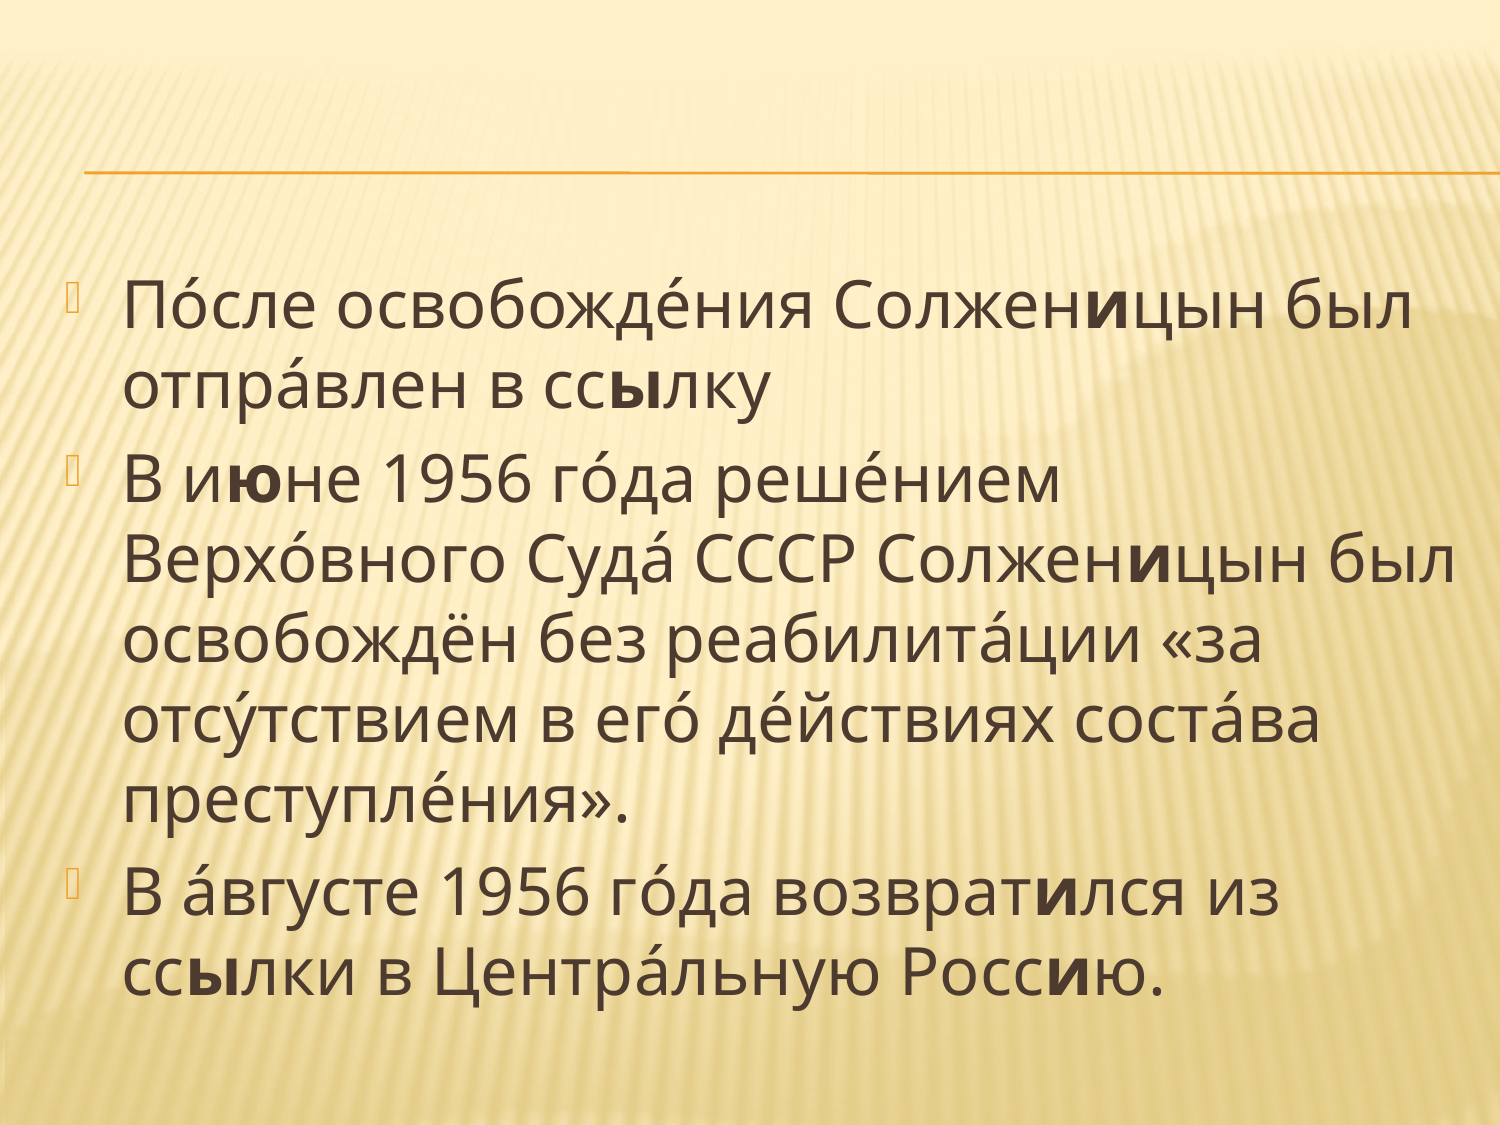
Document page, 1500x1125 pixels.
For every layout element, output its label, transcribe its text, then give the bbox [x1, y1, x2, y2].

list Пóсле освобождéния Солженицын был отпрáвлен в ссылку В июне 1956 гóда решéнием Верхóвного Судá СССР Солженицын был освобождён без реабилитáции «за отсýтствием в егó дéйствиях состáва преступлéния». В áвгусте 1956 гóда возвратился из ссылки в Центрáльную Россию. [50, 254, 1475, 998]
